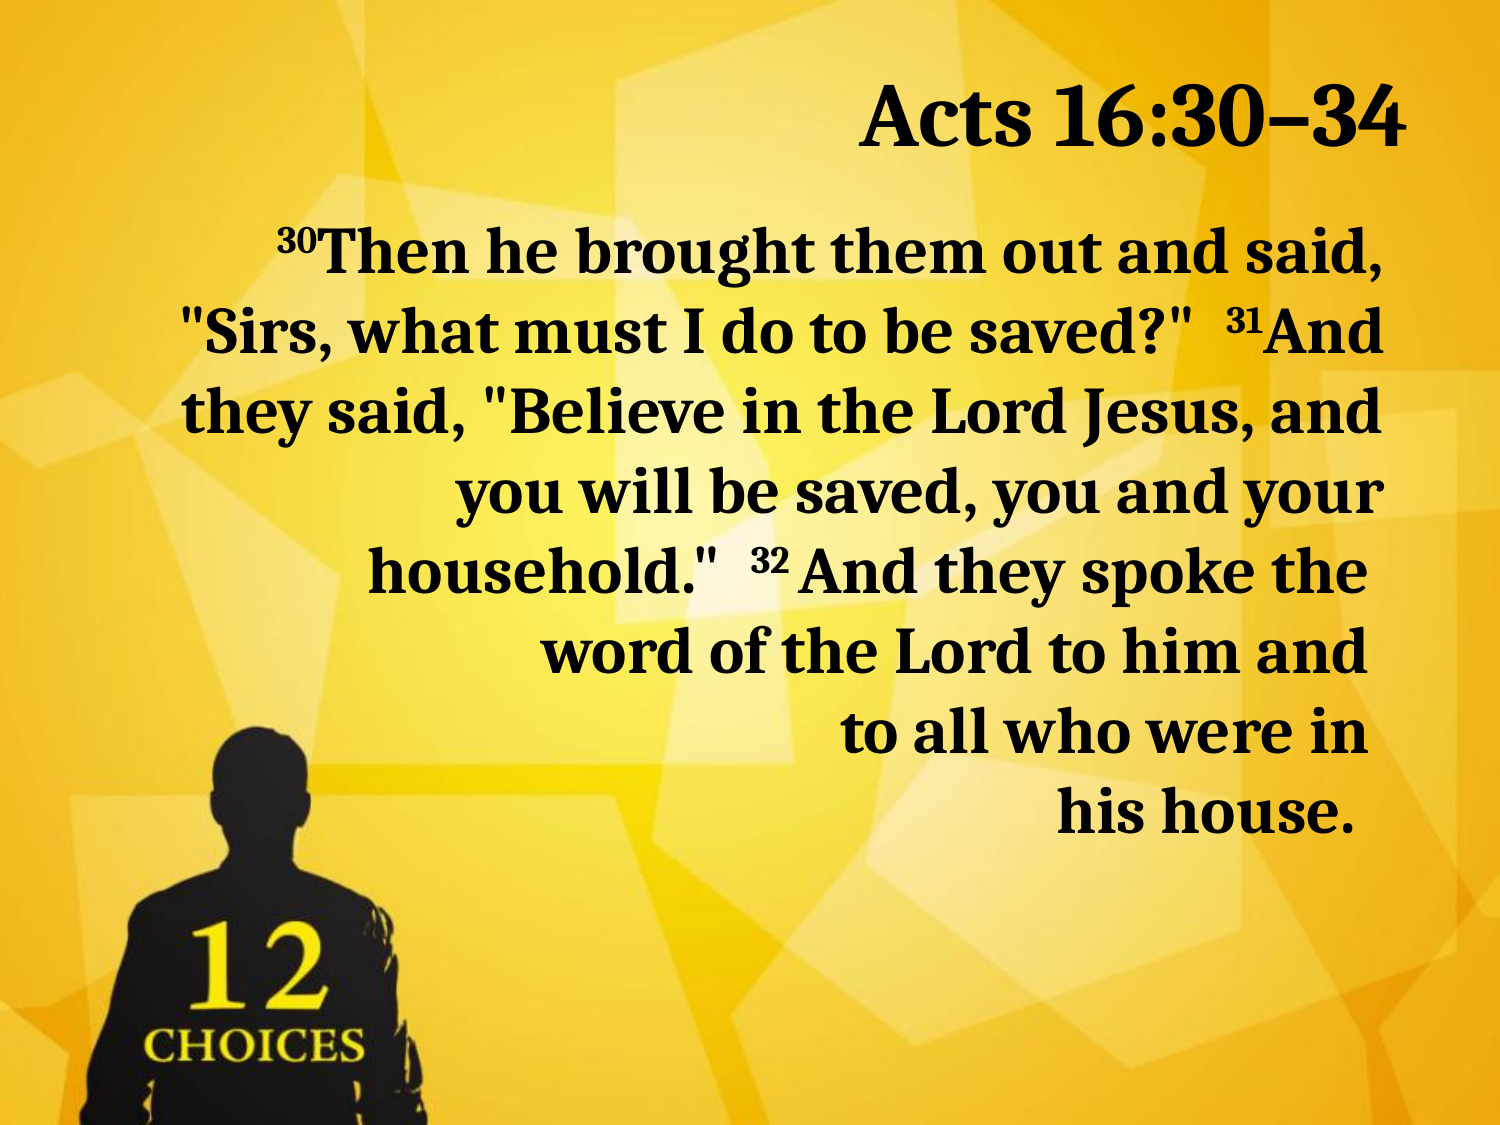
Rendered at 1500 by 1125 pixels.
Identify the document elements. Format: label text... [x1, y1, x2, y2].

picture [0, 0, 1500, 1125]
title Acts 16:30–34 [75, 45, 1425, 175]
text_box 30Then he brought them out and said, "Sirs, what must I do to be saved?" 31And they said, "Believe in the Lord Jesus, and you will be saved, you and your household." 32 And they spoke the word of the Lord to him and to all who were in his house. [112, 199, 1400, 855]
